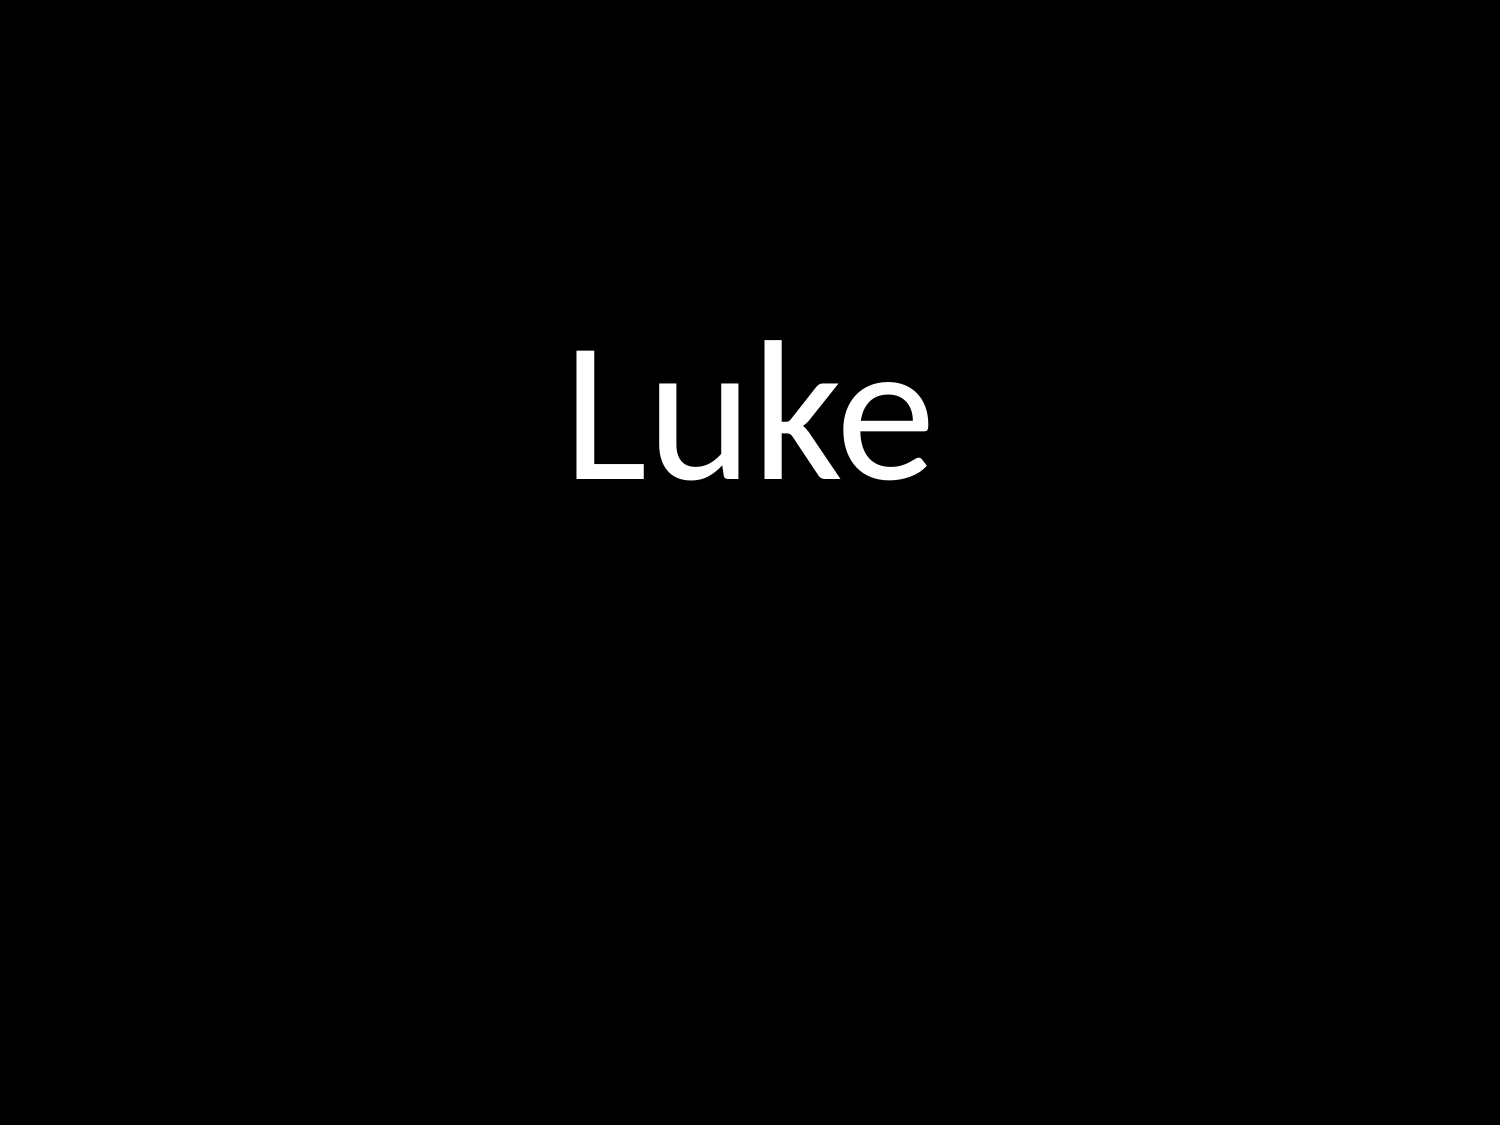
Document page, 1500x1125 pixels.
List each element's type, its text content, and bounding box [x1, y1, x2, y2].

list Luke [103, 299, 1397, 1014]
